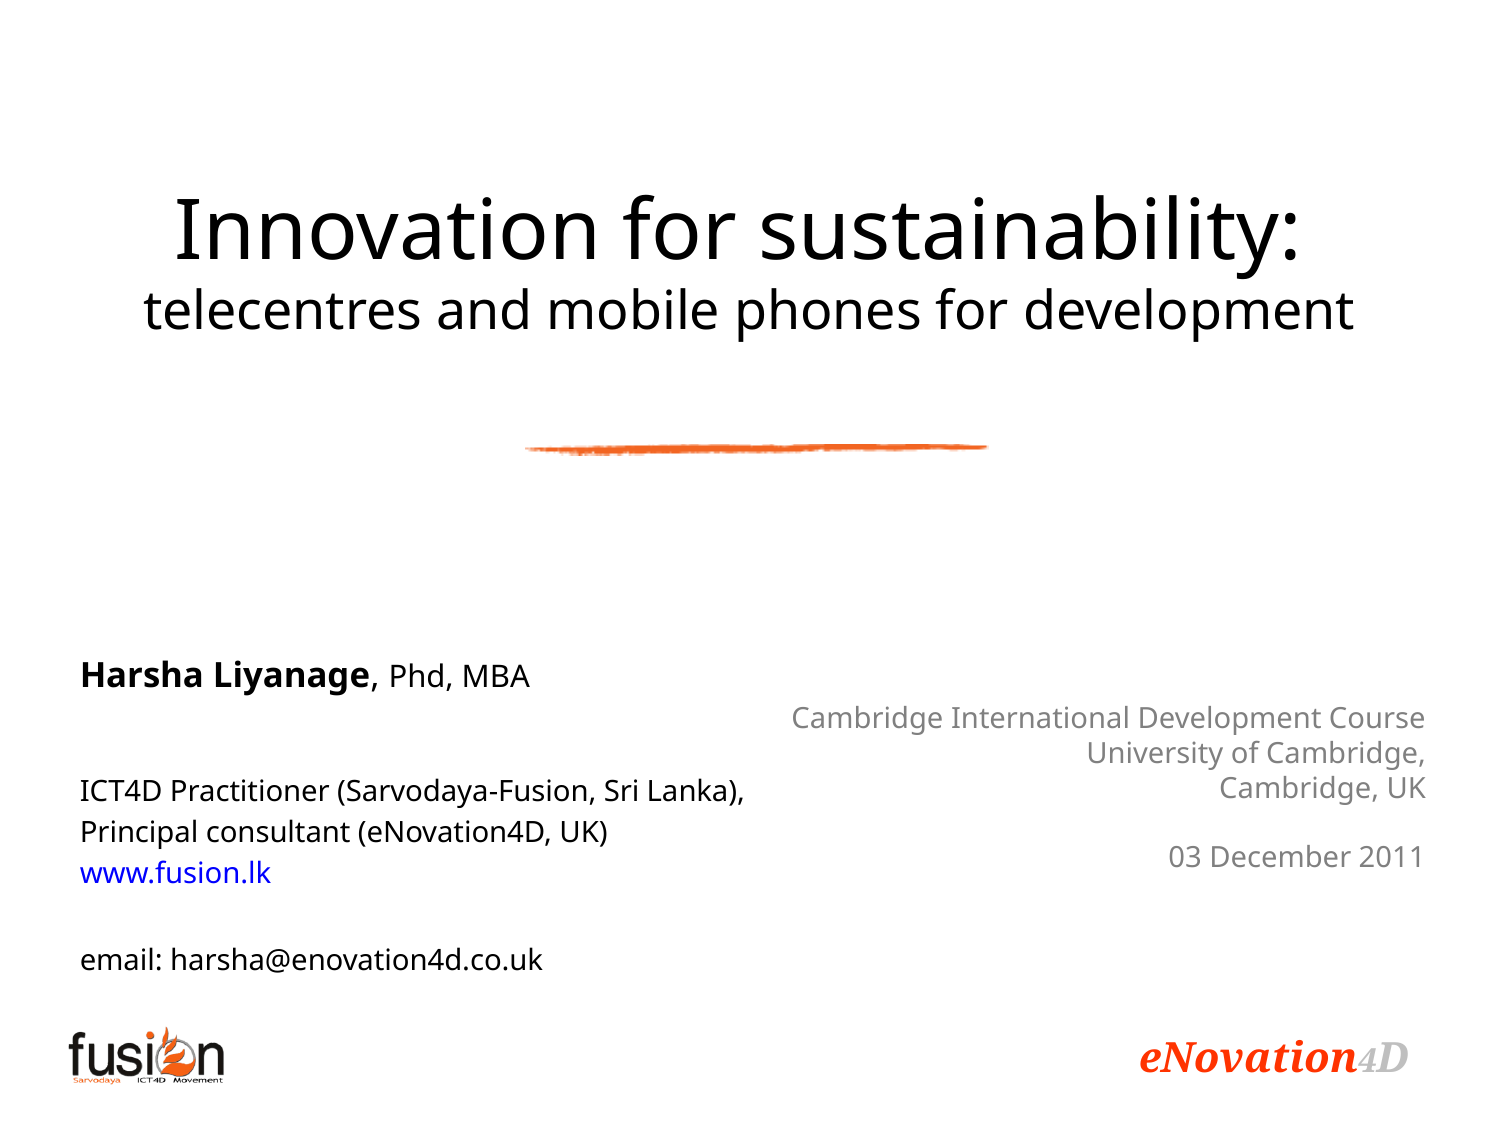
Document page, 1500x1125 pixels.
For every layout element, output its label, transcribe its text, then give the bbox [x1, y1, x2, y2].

text_box Cambridge International Development Course University of Cambridge, Cambridge, UK [690, 692, 1441, 847]
picture [525, 444, 989, 457]
picture [64, 1023, 231, 1094]
text_box Innovation for sustainability: telecentres and mobile phones for development [112, 137, 1388, 379]
text_box 03 December 2011 [1153, 830, 1441, 881]
text_box Harsha Liyanage, Phd, MBA ICT4D Practitioner (Sarvodaya-Fusion, Sri Lanka), Principal consultant (eNovation4D, UK) www.fusion.lk email: harsha@enovation4d.co.uk [64, 645, 869, 988]
